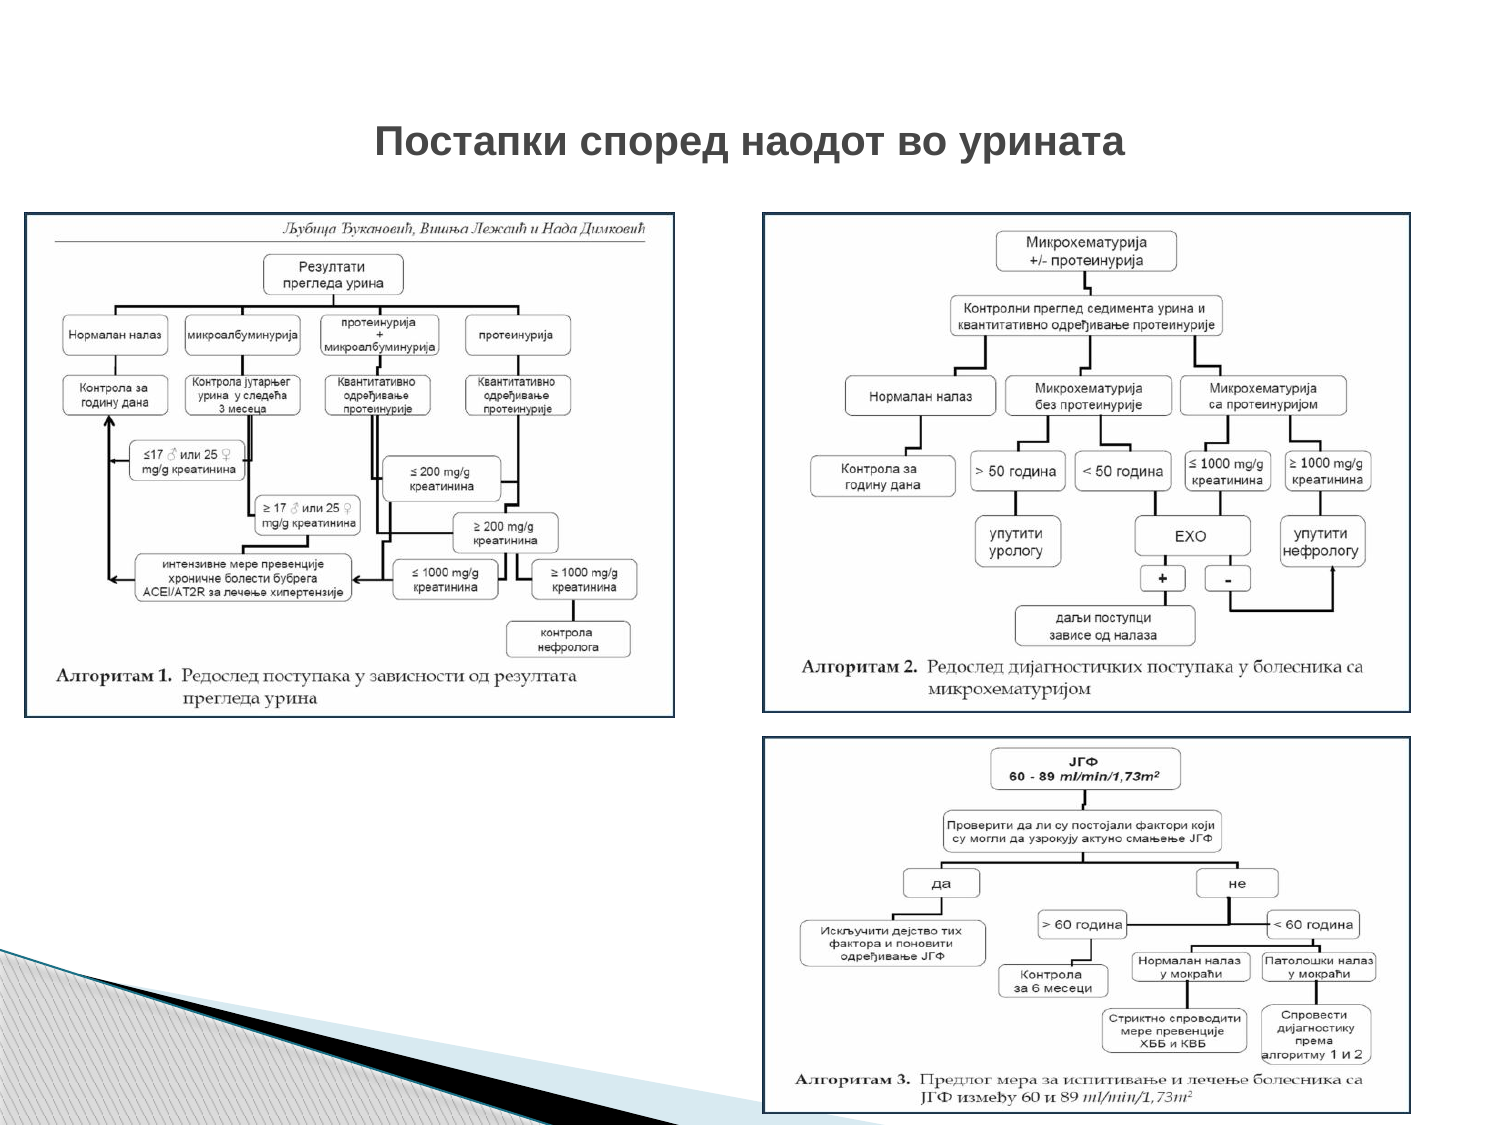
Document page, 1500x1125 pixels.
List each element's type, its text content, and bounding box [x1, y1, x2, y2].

picture [762, 736, 1411, 1115]
title Постапки според наодот во урината [75, 45, 1425, 233]
picture [762, 212, 1411, 713]
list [24, 212, 676, 718]
